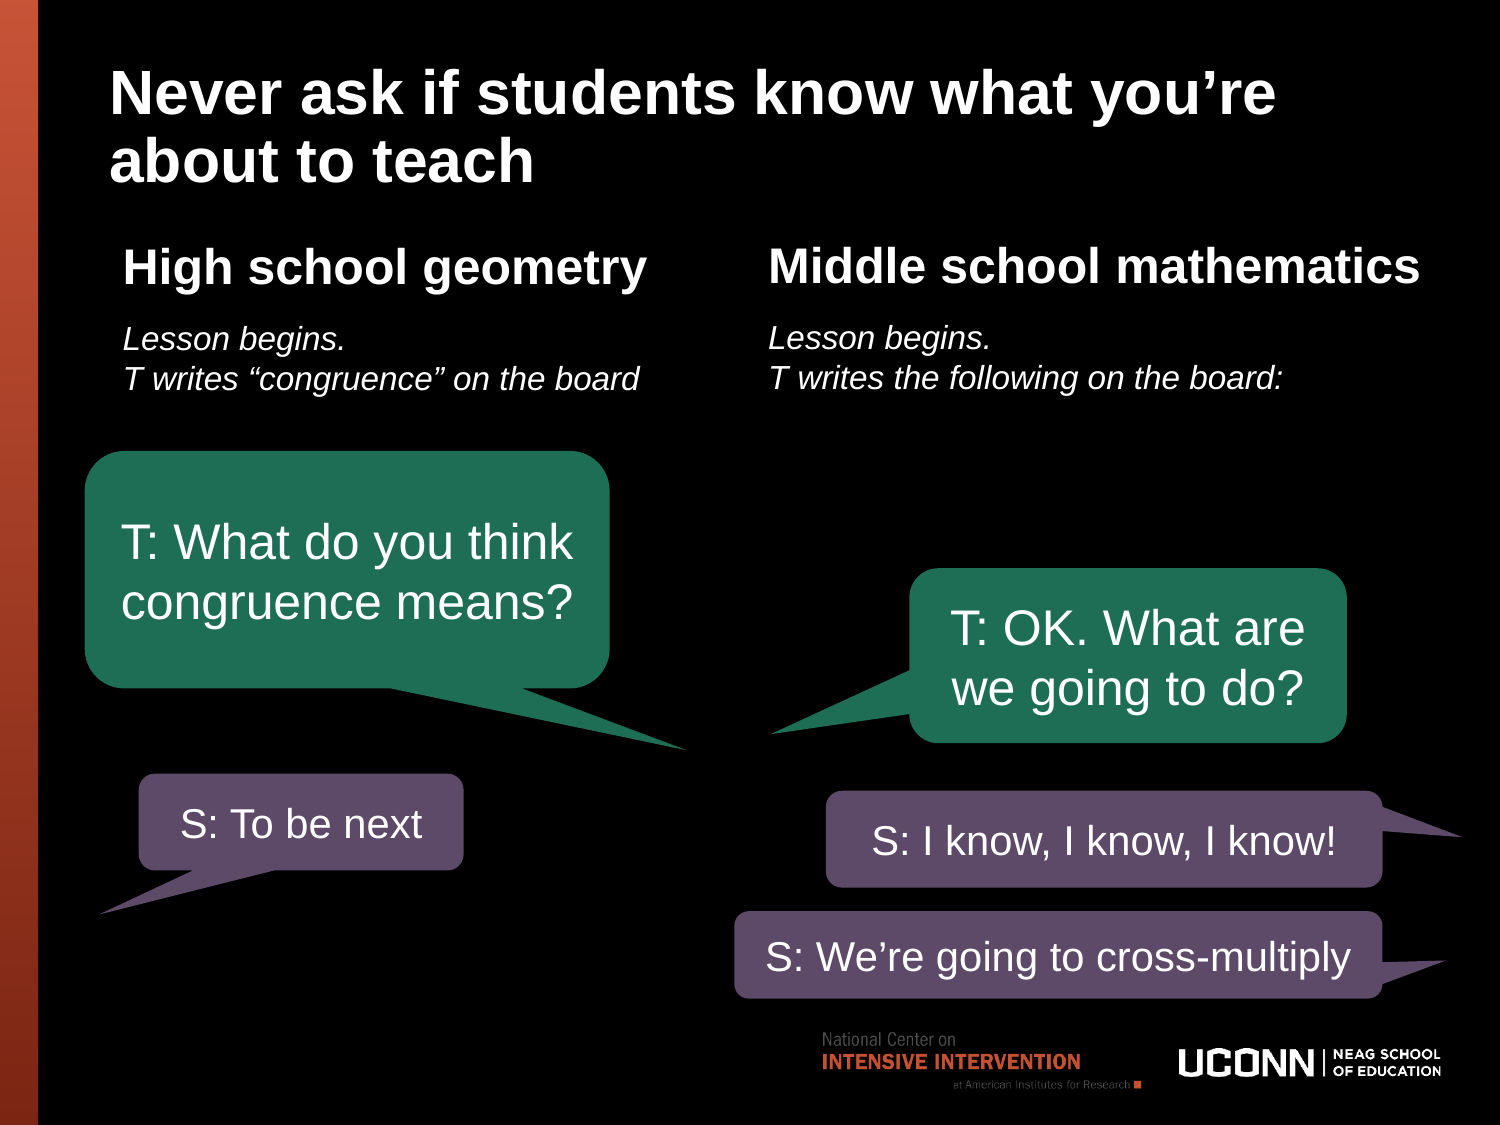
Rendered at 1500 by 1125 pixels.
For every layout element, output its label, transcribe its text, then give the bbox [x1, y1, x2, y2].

text_box T: What do you think congruence means? [83, 449, 688, 752]
text_box S: To be next [98, 772, 465, 916]
picture [1179, 1048, 1441, 1077]
text_box T: OK. What are we going to do? [770, 567, 1348, 745]
text_box S: I know, I know, I know! [824, 789, 1464, 889]
picture [818, 1026, 1146, 1094]
text_box Middle school mathematics Lesson begins. T writes the following on the board: [753, 226, 1437, 404]
title Never ask if students know what you’re about to teach [94, 53, 1437, 204]
text_box High school geometry Lesson begins. T writes “congruence” on the board [108, 227, 663, 405]
text_box S: We’re going to cross-multiply [733, 910, 1447, 1000]
